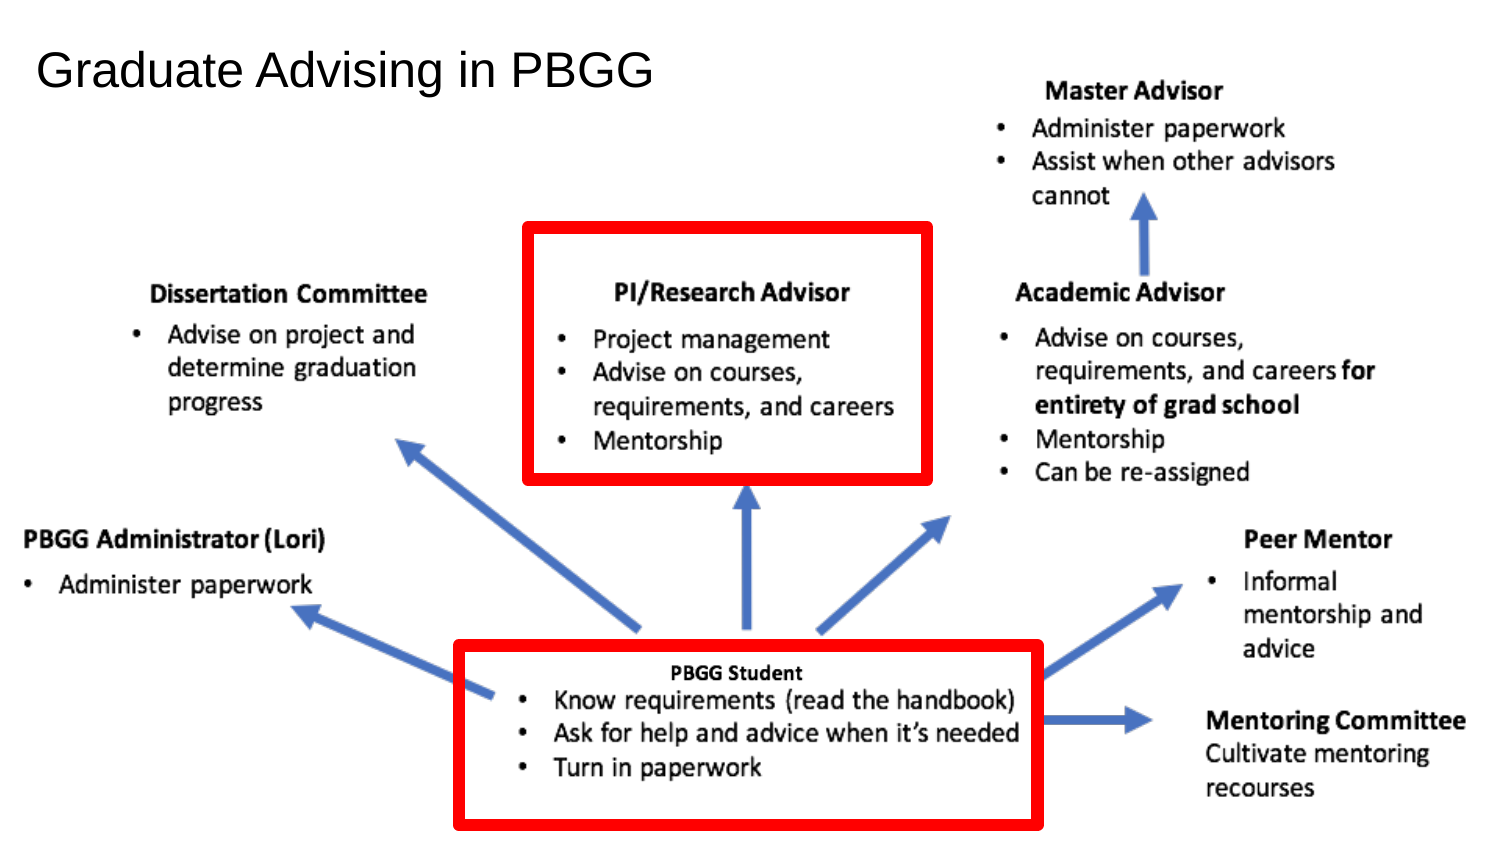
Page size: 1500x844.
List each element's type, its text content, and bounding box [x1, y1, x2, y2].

text_box Graduate Advising in PBGG [20, 22, 877, 62]
picture [5, 63, 1494, 826]
